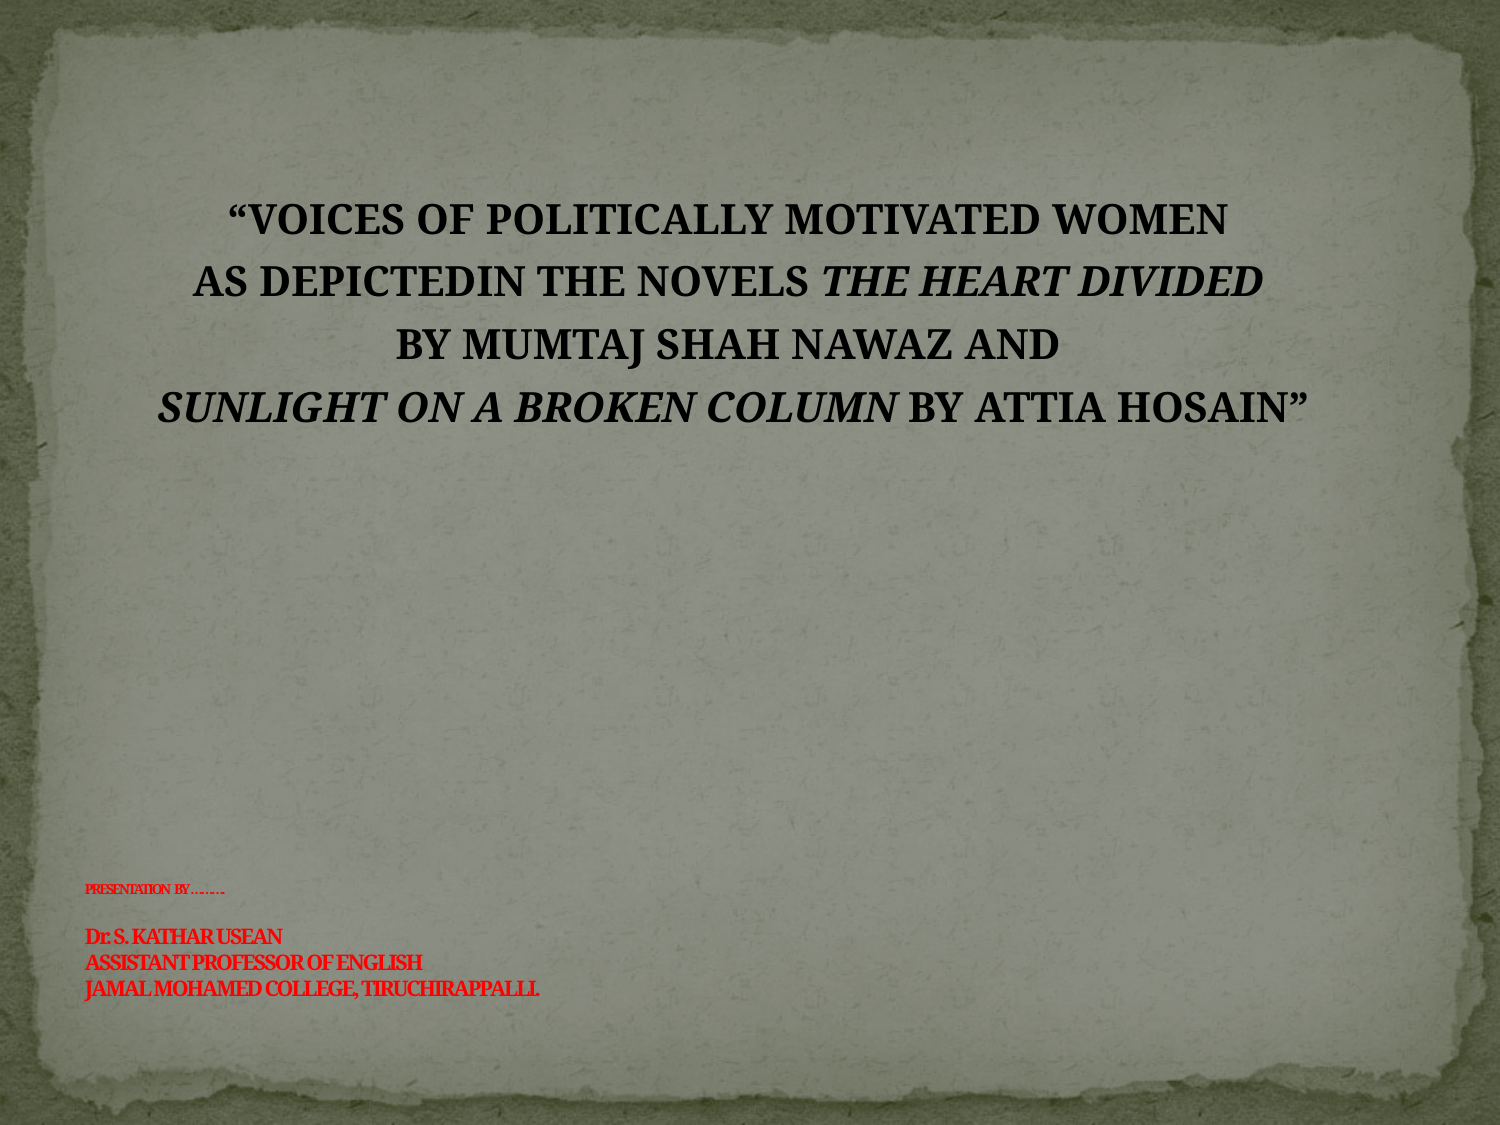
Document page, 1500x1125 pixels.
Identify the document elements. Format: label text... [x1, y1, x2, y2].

list “VOICES OF POLITICALLY MOTIVATED WOMEN AS DEPICTEDIN THE NOVELS THE HEART DIVIDED BY MUMTAJ SHAH NAWAZ AND SUNLIGHT ON A BROKEN COLUMN BY ATTIA HOSAIN” [58, 0, 1409, 778]
title PRESENTATION BY………. Dr. S. KATHAR USEAN ASSISTANT PROFESSOR OF ENGLISH JAMAL MOHAMED COLLEGE, TIRUCHIRAPPALLI. [70, 820, 1421, 1008]
